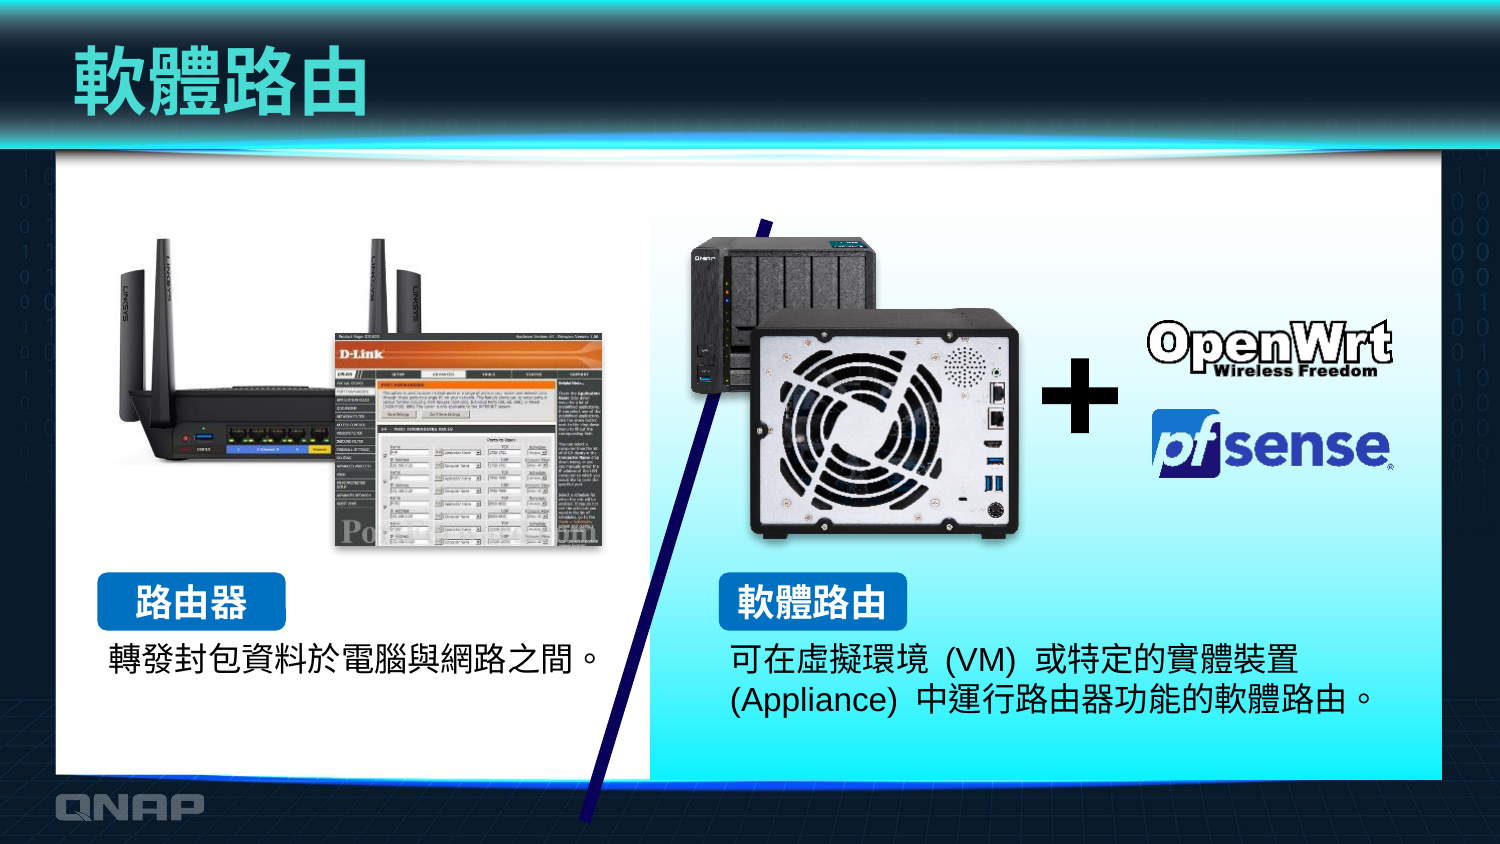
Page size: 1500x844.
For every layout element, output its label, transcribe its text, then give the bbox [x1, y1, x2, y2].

text_box 路由器 [95, 570, 288, 630]
text_box 轉發封包資料於電腦與網路之間。 [93, 630, 405, 686]
title 軟體路由 [57, 38, 405, 120]
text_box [412, 0, 1500, 844]
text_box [584, 220, 768, 823]
picture [1146, 319, 1393, 377]
picture [1150, 407, 1396, 480]
picture [0, 0, 602, 844]
picture [650, 232, 1081, 546]
